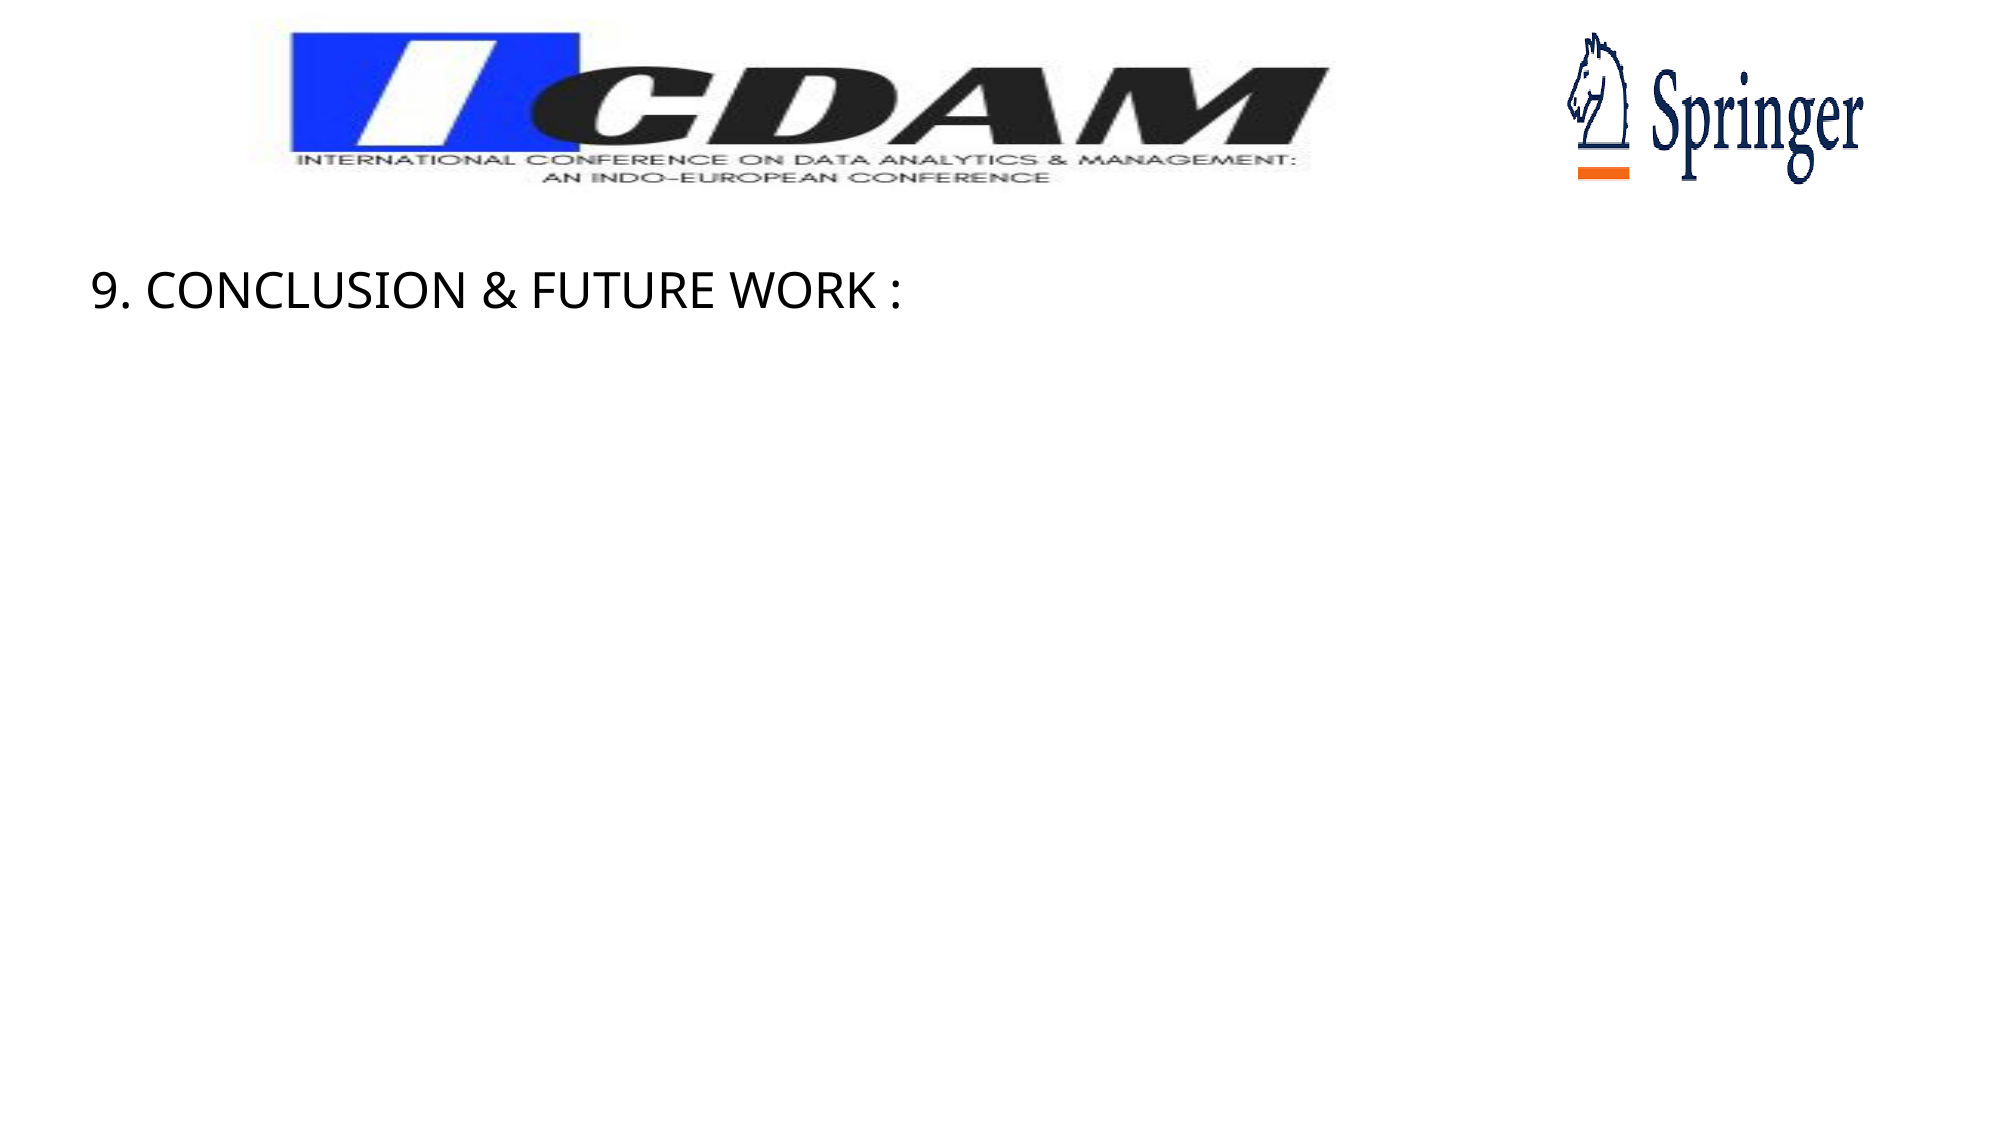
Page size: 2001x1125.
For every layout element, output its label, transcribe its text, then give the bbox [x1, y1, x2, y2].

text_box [103, 0, 1879, 212]
subtitle 9. CONCLUSION & FUTURE WORK : [75, 257, 1947, 1049]
